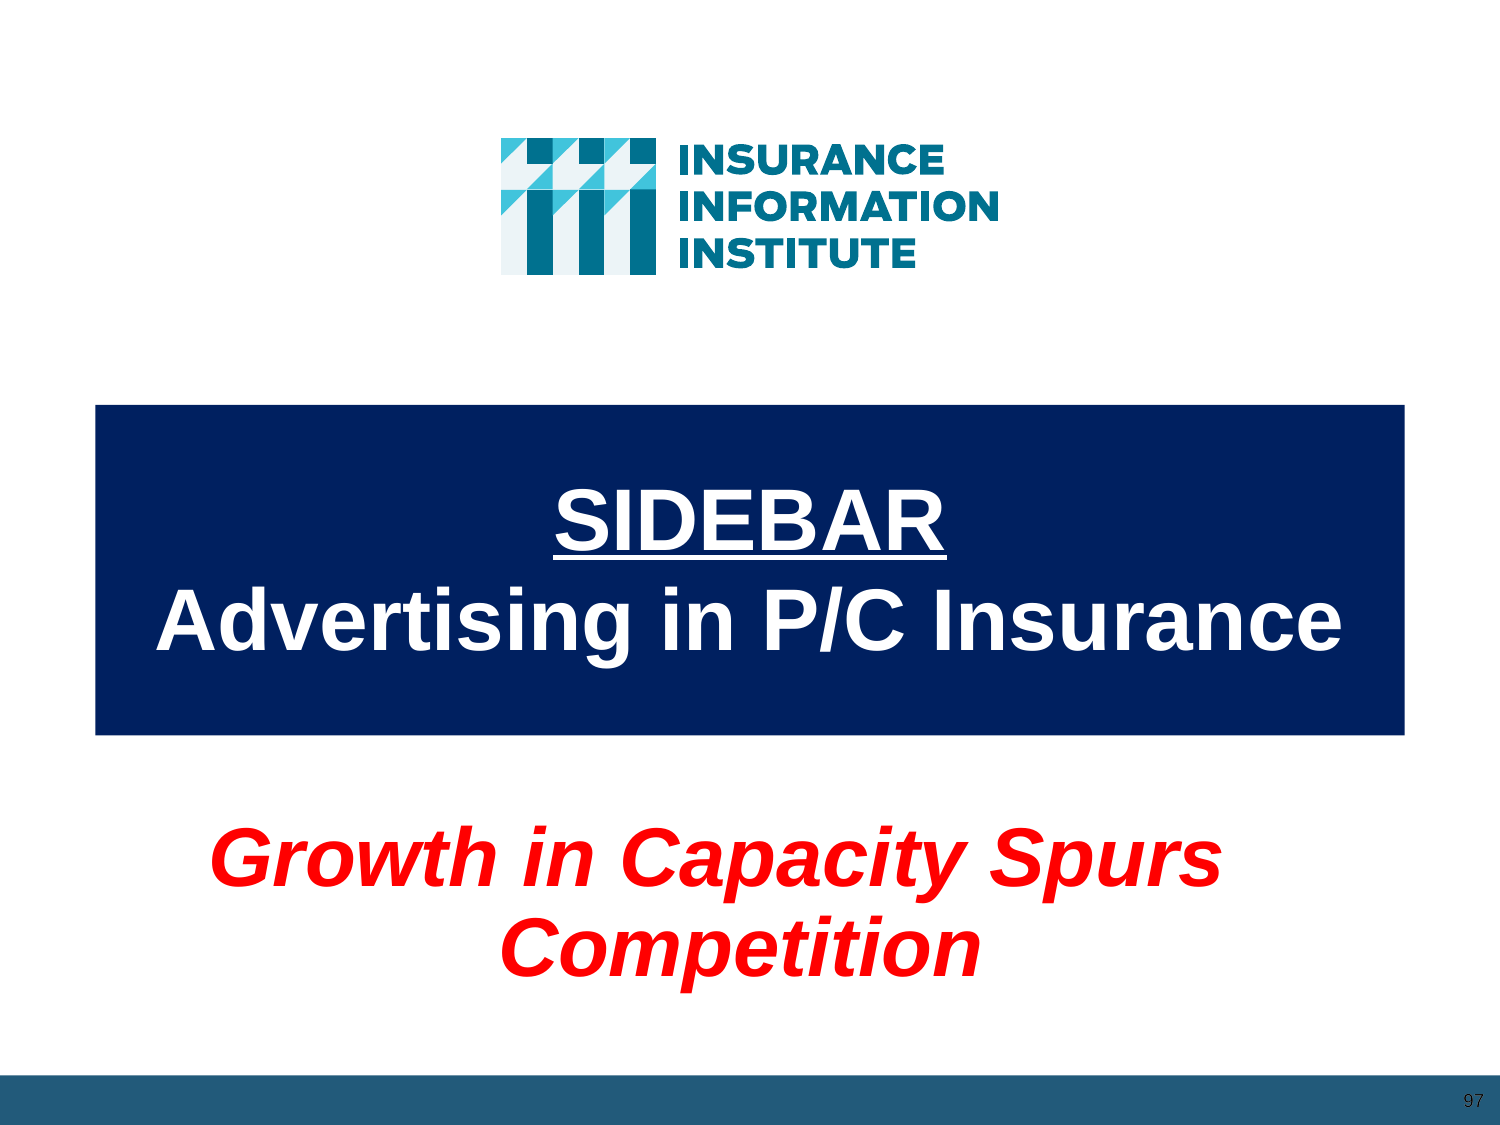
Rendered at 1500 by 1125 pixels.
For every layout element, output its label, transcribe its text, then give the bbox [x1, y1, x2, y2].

text_box Growth in Capacity Spurs Competition [73, 806, 1361, 1002]
text_box [0, 1075, 1500, 1125]
picture [500, 137, 998, 275]
title SIDEBAR Advertising in P/C Insurance [95, 404, 1405, 736]
slide_number 97 [1410, 1091, 1485, 1112]
